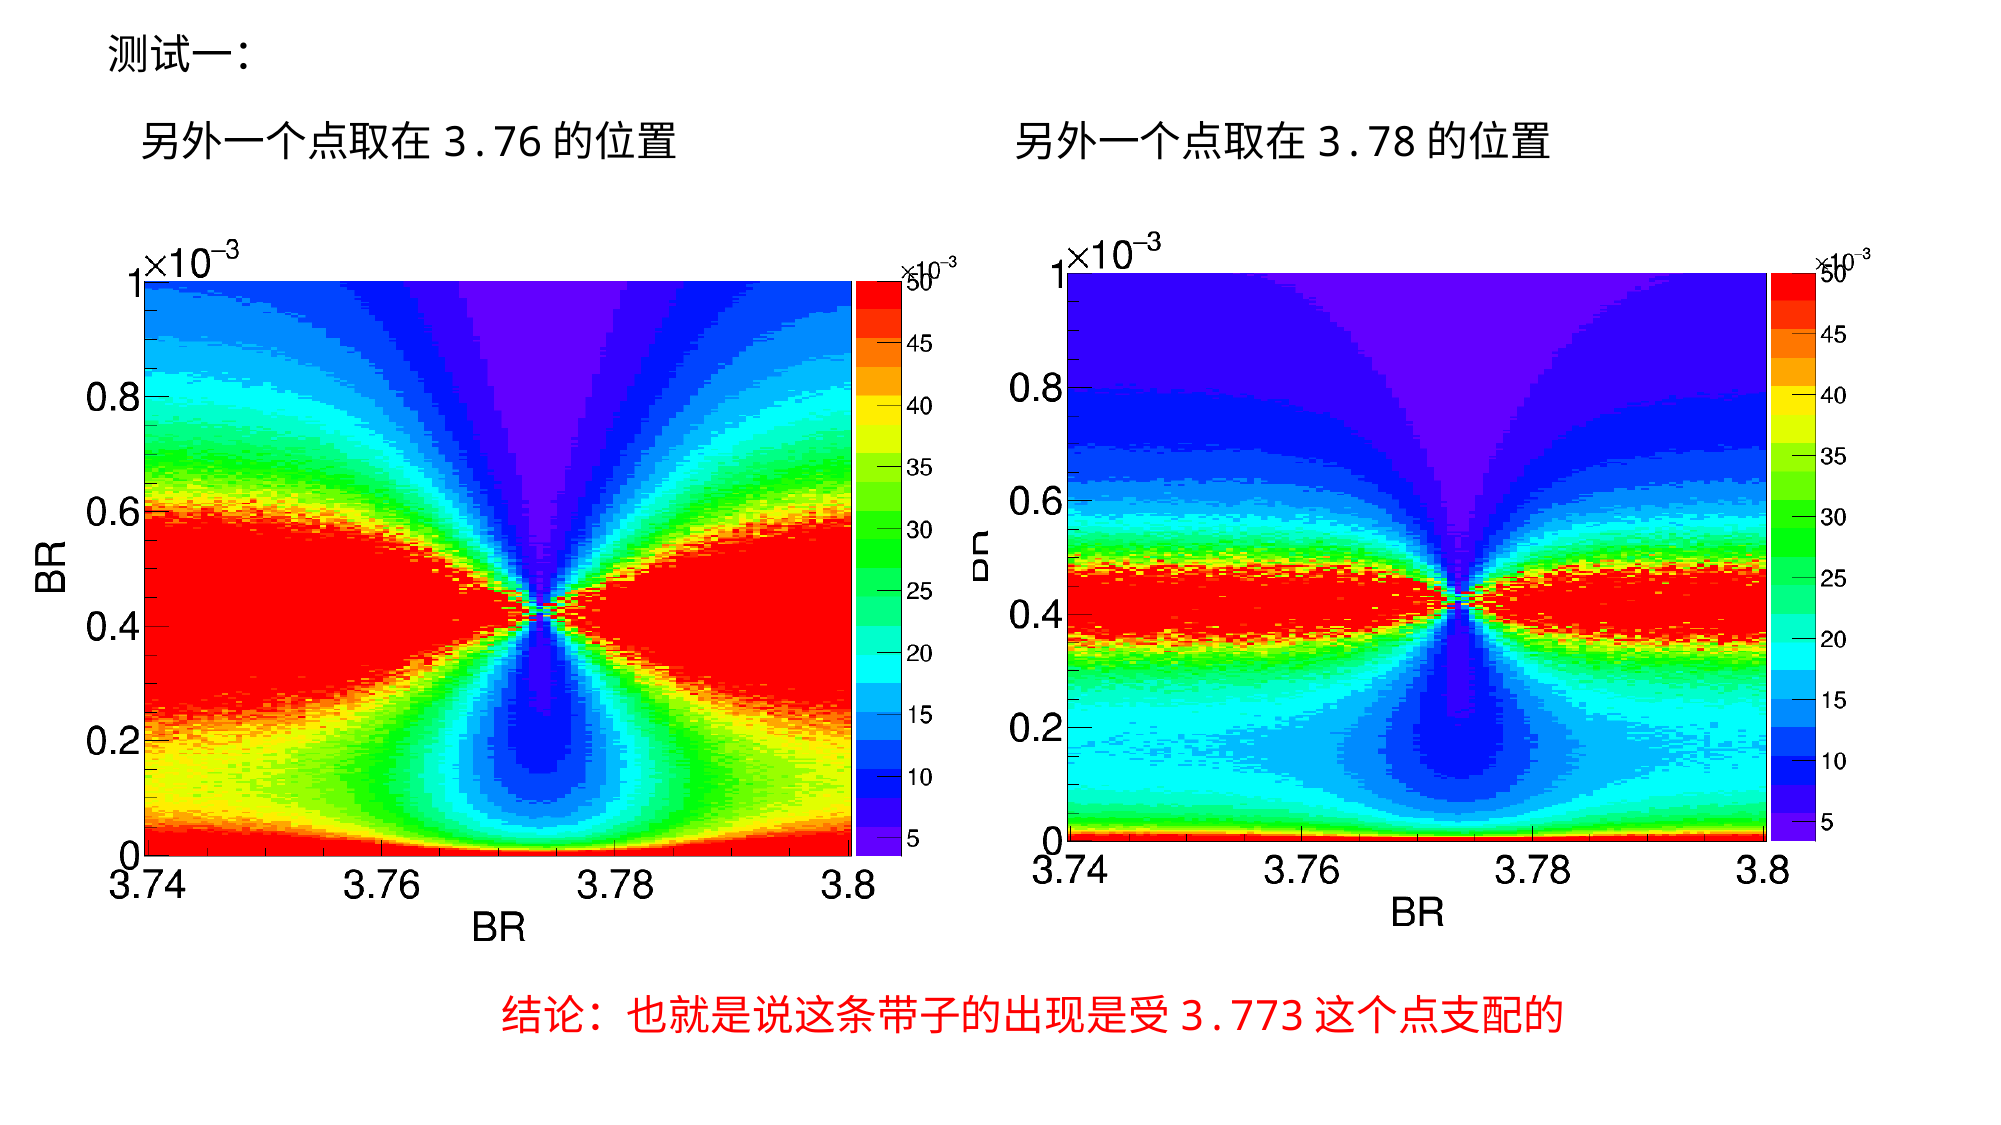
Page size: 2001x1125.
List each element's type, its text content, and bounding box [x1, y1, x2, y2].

text_box 另外一个点取在3.78的位置 [999, 107, 1645, 173]
picture [16, 227, 1898, 945]
text_box 结论：也就是说这条带子的出现是受3.773这个点支配的 [474, 981, 1592, 1047]
text_box 另外一个点取在3.76的位置 [125, 107, 771, 173]
text_box 测试一： [93, 20, 342, 85]
